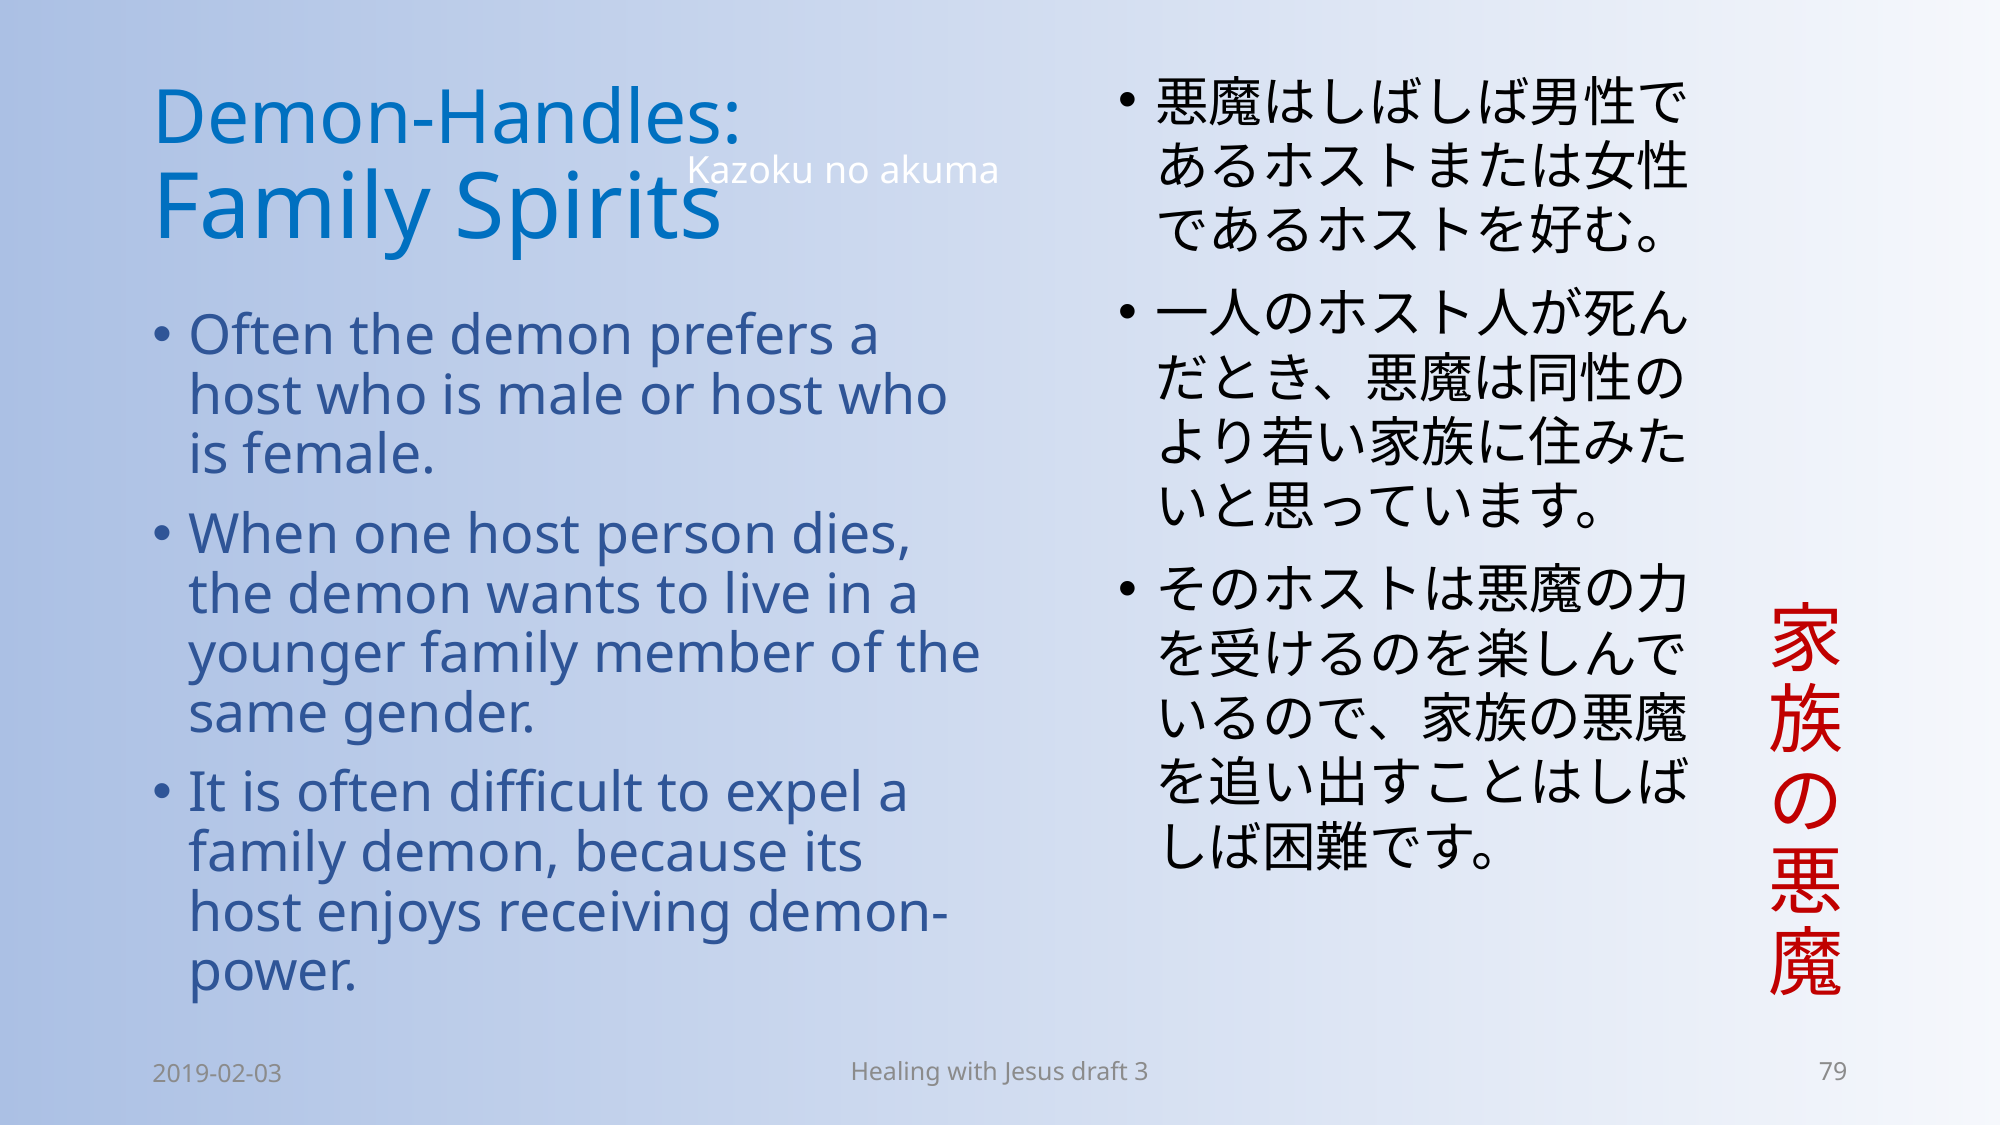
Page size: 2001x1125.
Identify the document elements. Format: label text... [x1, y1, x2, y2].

title Demon-Handles: Family Spirits [137, 59, 1000, 278]
list 悪魔はしばしば男性であるホストまたは女性であるホストを好む。 一人のホスト人が死んだとき、悪魔は同性のより若い家族に住みたいと思っています。 そのホストは悪魔の力を受けるのを楽しんでいるので、家族の悪魔を追い出すことはしばしば困難です。 [1103, 59, 1731, 1014]
list 家族の悪魔 [1747, 59, 1865, 1014]
list Often the demon prefers a host who is male or host who is female. When one host person dies, the demon wants to live in a younger family member of the same gender. It is often difficult to expel a family demon, because its host enjoys receiving demon-power. [137, 299, 1000, 1014]
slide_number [137, 1042, 588, 1103]
footer Healing with Jesus draft 3 [662, 1042, 1338, 1103]
slide_number 79 [1412, 1042, 1863, 1103]
text_box Kazoku no akuma [671, 138, 1015, 198]
